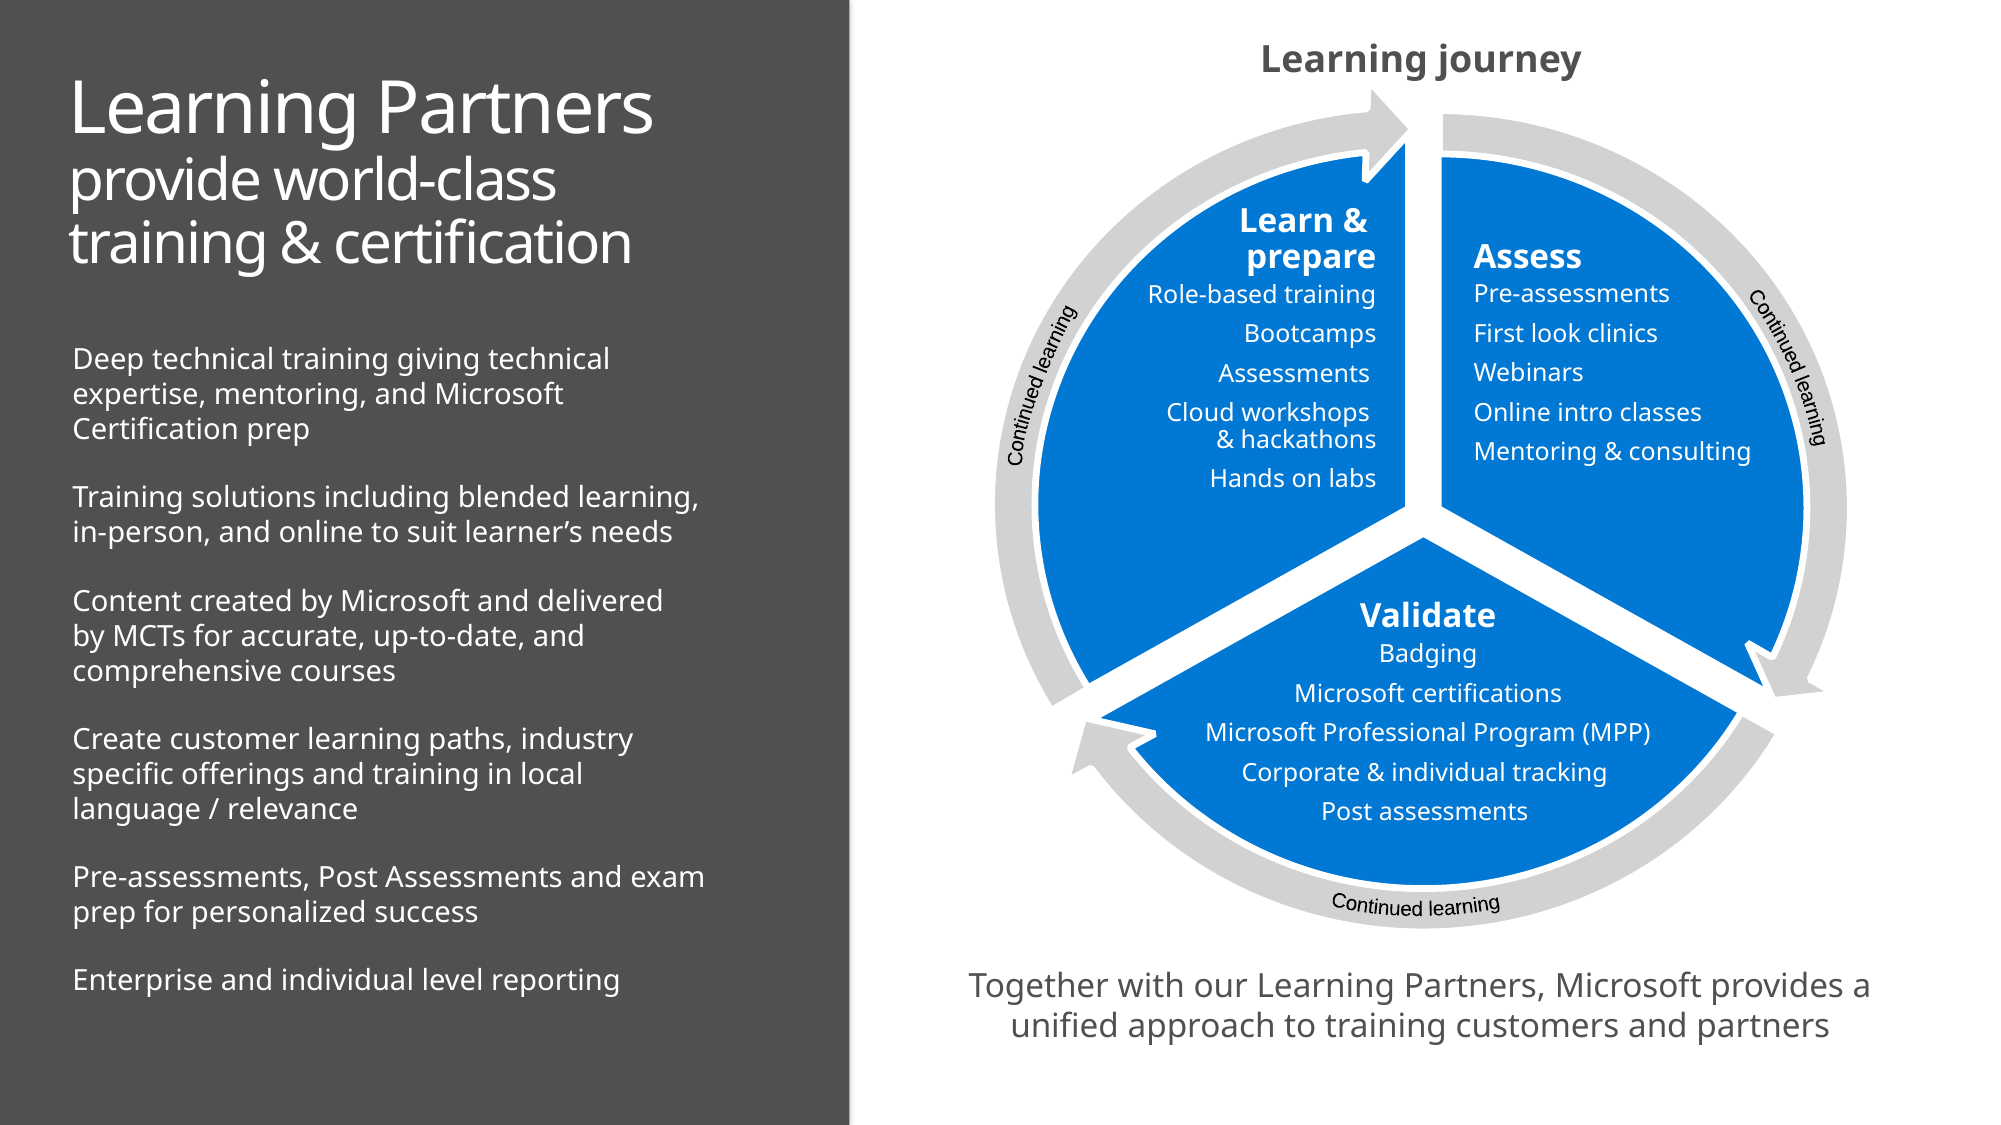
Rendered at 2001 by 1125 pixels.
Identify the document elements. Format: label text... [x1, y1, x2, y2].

text_box Together with our Learning Partners, Microsoft provides a unified approach to training customers and partners [935, 956, 1907, 1051]
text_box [962, 78, 1880, 962]
text_box [0, 0, 850, 1125]
title Learning Partners provide world-class training & certification [68, 70, 783, 258]
text_box Learning journey [1213, 27, 1629, 76]
text_box Deep technical training giving technical expertise, mentoring, and Microsoft Certification prep Training solutions including blended learning, in-person, and online to suit learner’s needs Content created by Microsoft and delivered by MCTs for accurate, up-to-date, and comprehensive courses Create customer learning paths, industry specific offerings and training in local language / relevance Pre-assessments, Post Assessments and exam prep for personalized success Enterprise and individual level reporting [57, 333, 744, 1004]
